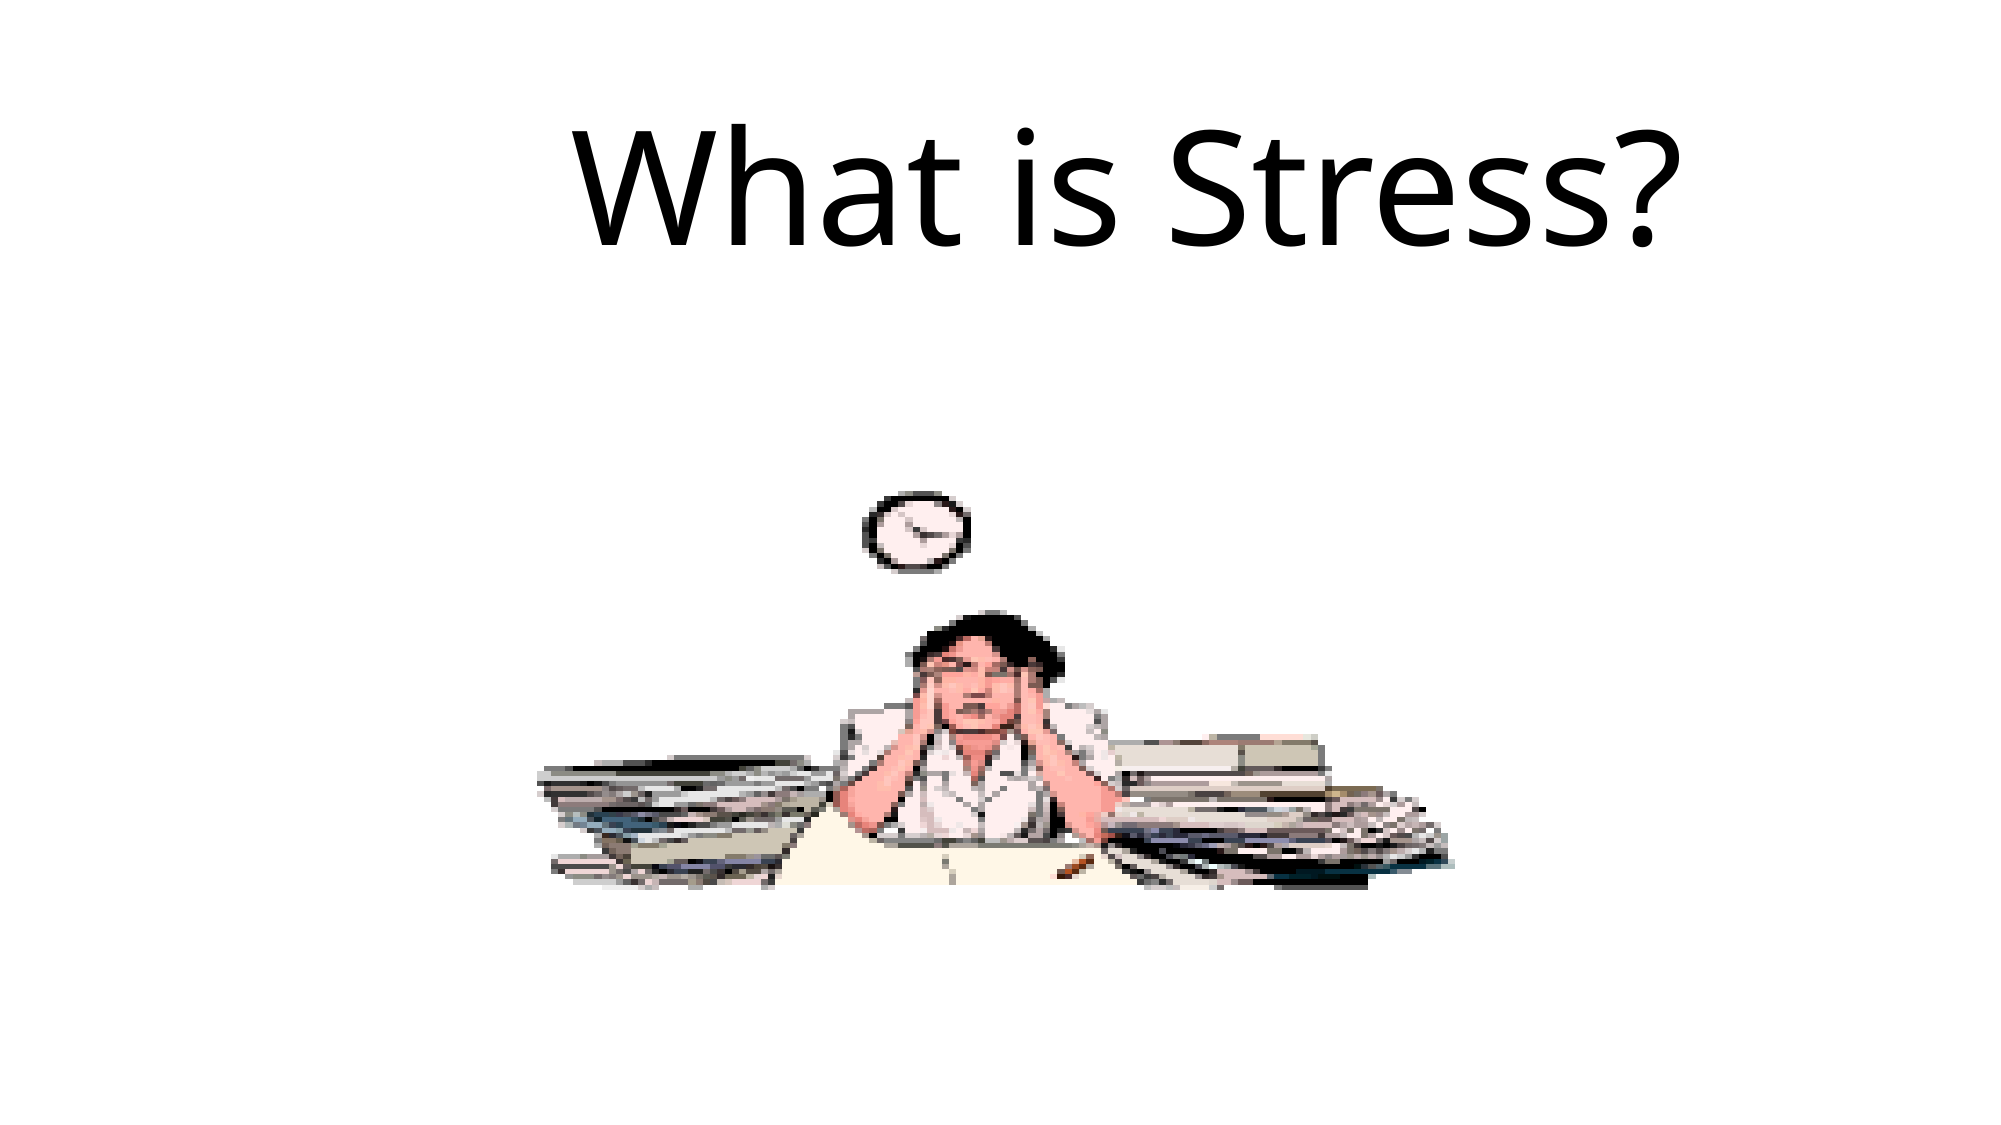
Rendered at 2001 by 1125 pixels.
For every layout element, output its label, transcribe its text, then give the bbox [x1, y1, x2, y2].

title What is Stress? [287, 99, 1700, 288]
picture [537, 362, 1463, 1025]
